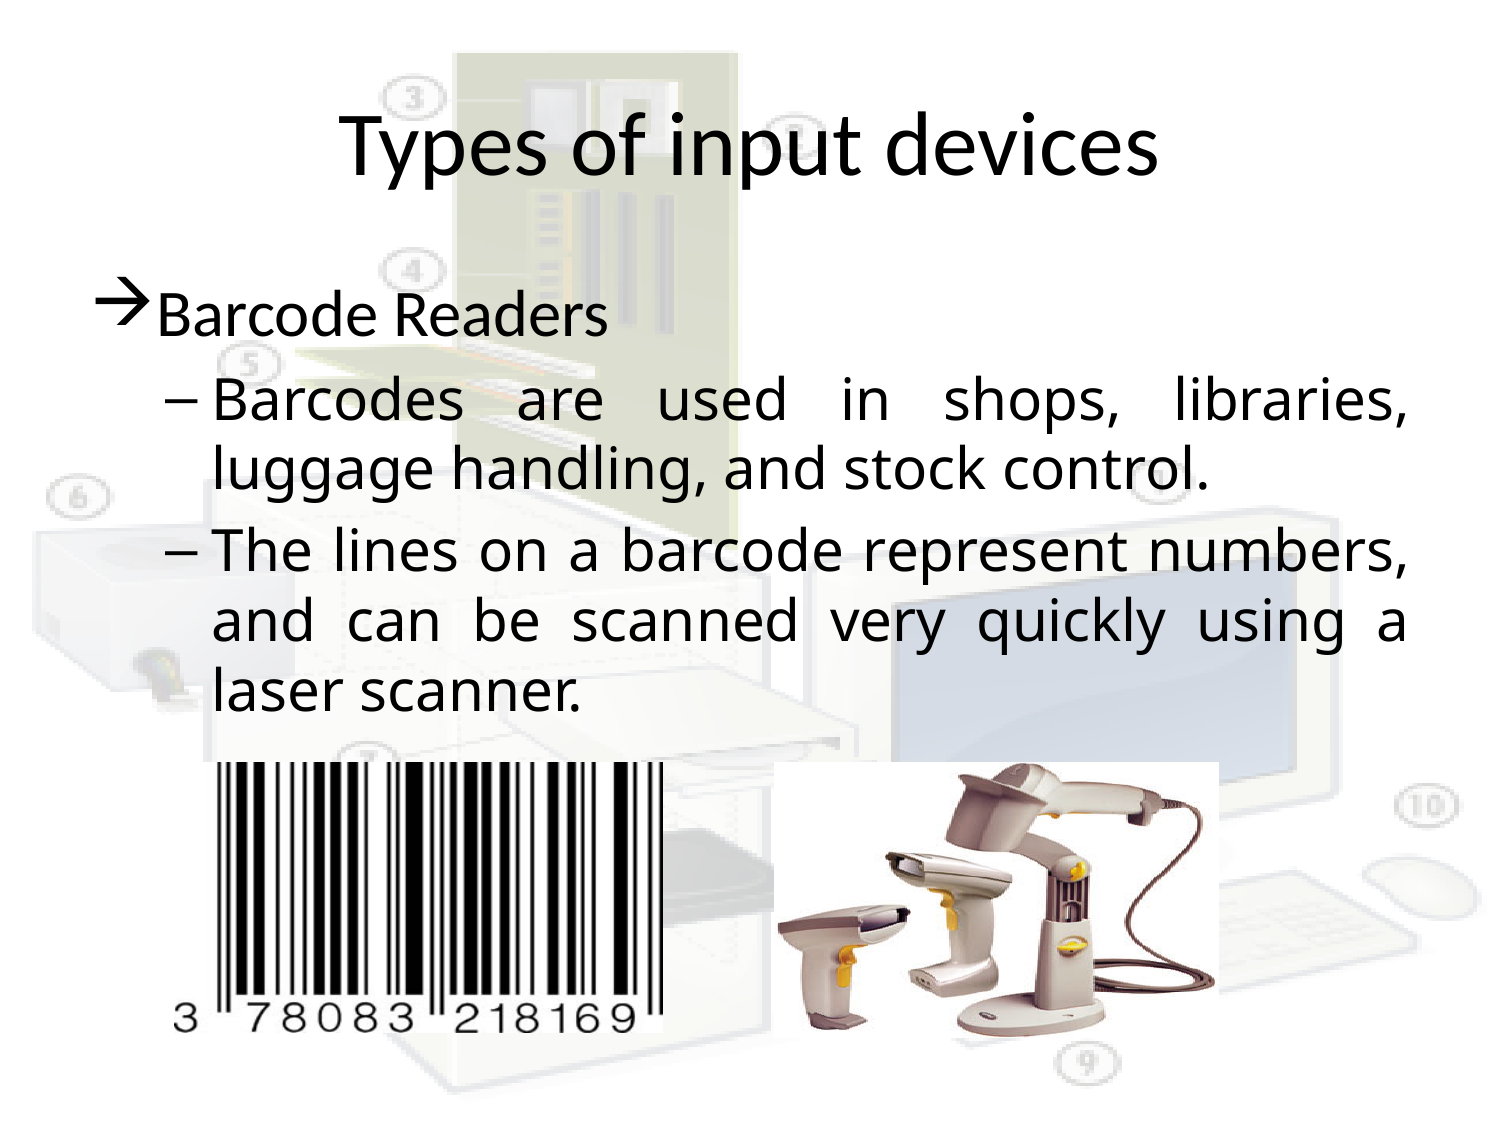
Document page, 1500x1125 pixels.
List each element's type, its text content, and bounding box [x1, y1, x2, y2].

picture [774, 762, 1219, 1038]
picture [174, 762, 663, 1034]
list Barcode Readers Barcodes are used in shops, libraries, luggage handling, and stock control. The lines on a barcode represent numbers, and can be scanned very quickly using a laser scanner. [75, 262, 1425, 1005]
title Types of input devices [75, 45, 1425, 233]
